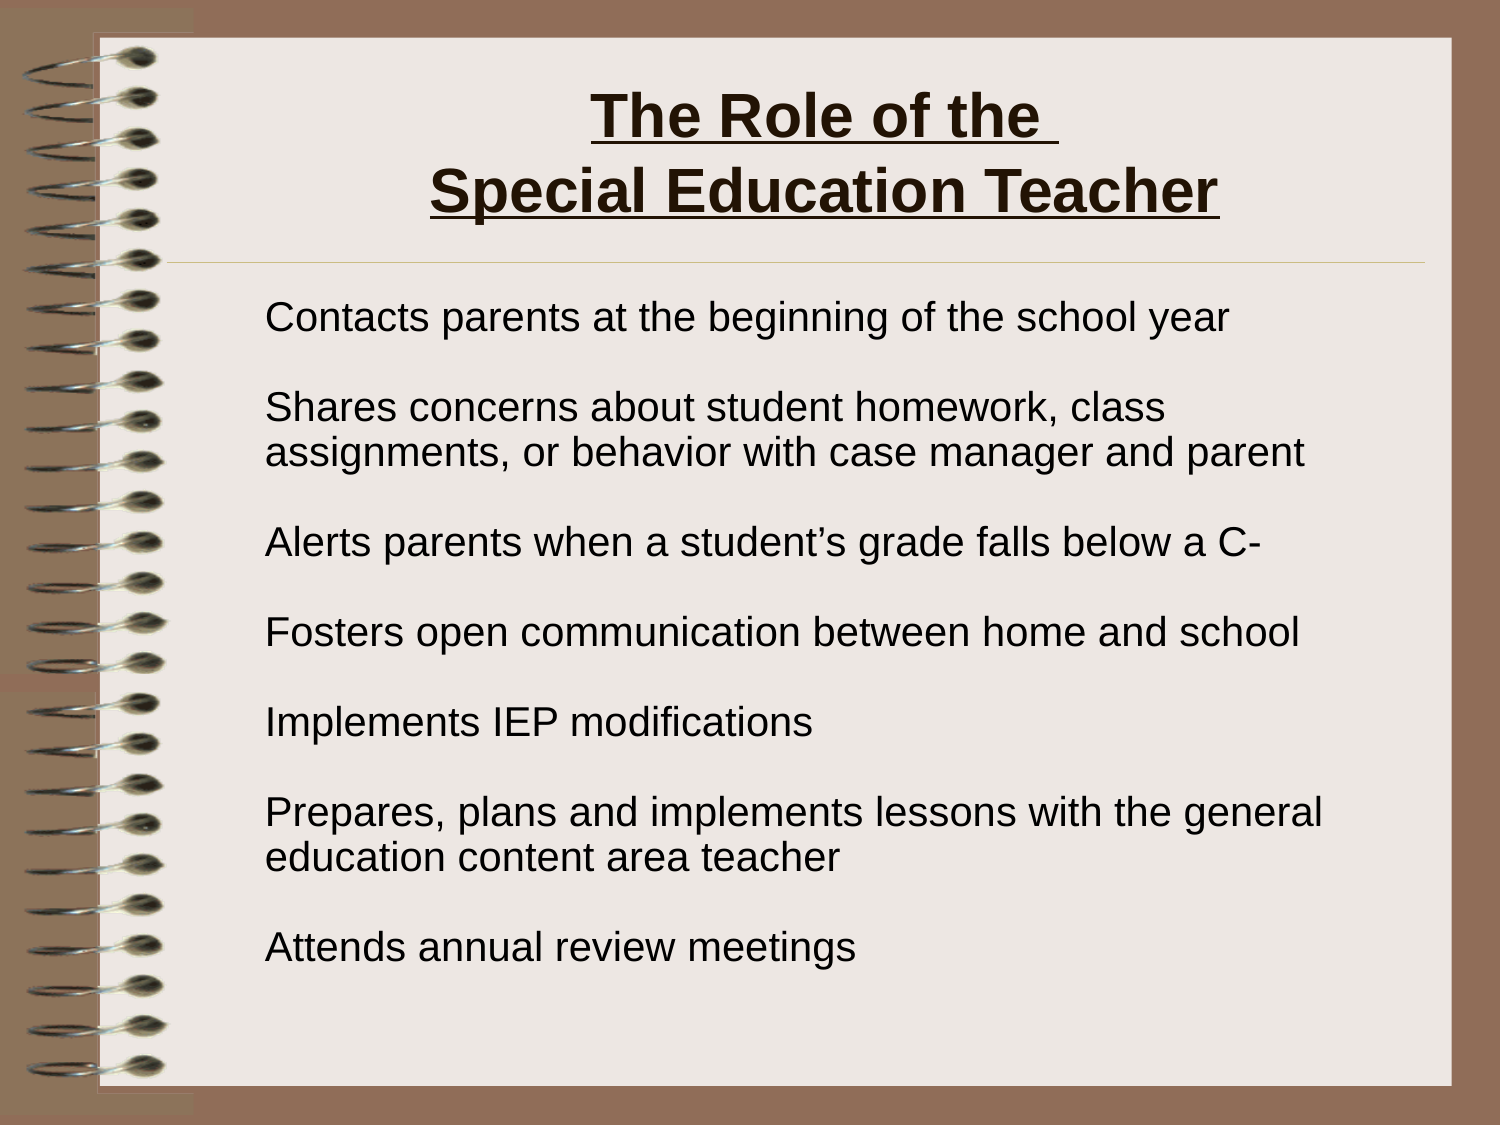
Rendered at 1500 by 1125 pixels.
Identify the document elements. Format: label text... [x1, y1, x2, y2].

picture [0, 692, 194, 1115]
list Contacts parents at the beginning of the school year Shares concerns about student homework, class assignments, or behavior with case manager and parent Alerts parents when a student’s grade falls below a C- Fosters open communication between home and school Implements IEP modifications Prepares, plans and implements lessons with the general education content area teacher Attends annual review meetings [174, 287, 1425, 1050]
picture [0, 8, 194, 674]
title The Role of the Special Education Teacher [200, 50, 1450, 250]
